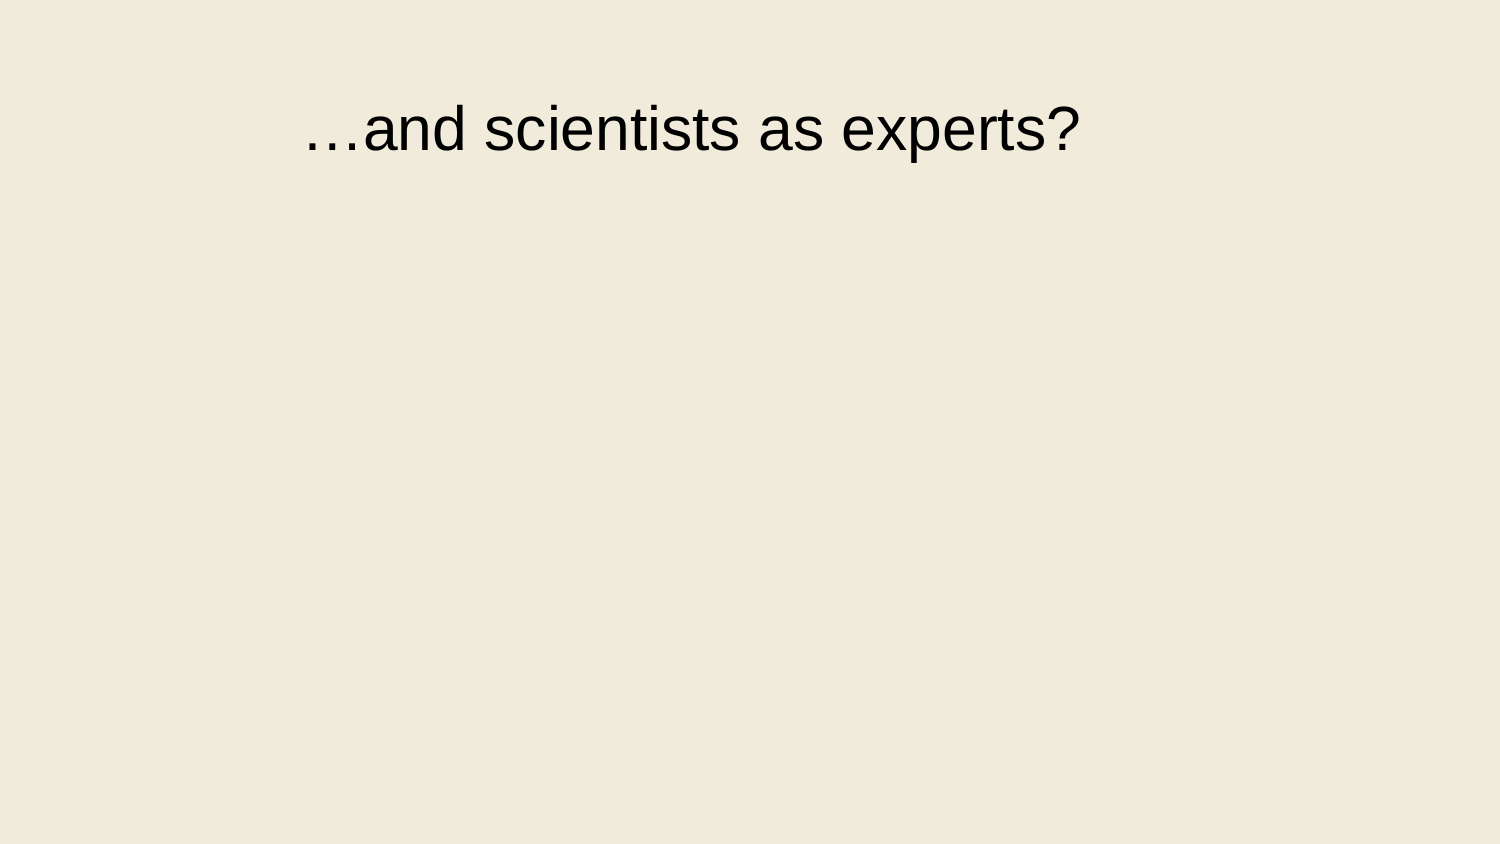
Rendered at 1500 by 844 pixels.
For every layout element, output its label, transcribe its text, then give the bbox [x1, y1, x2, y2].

text_box …and scientists as experts? [285, 73, 1115, 179]
